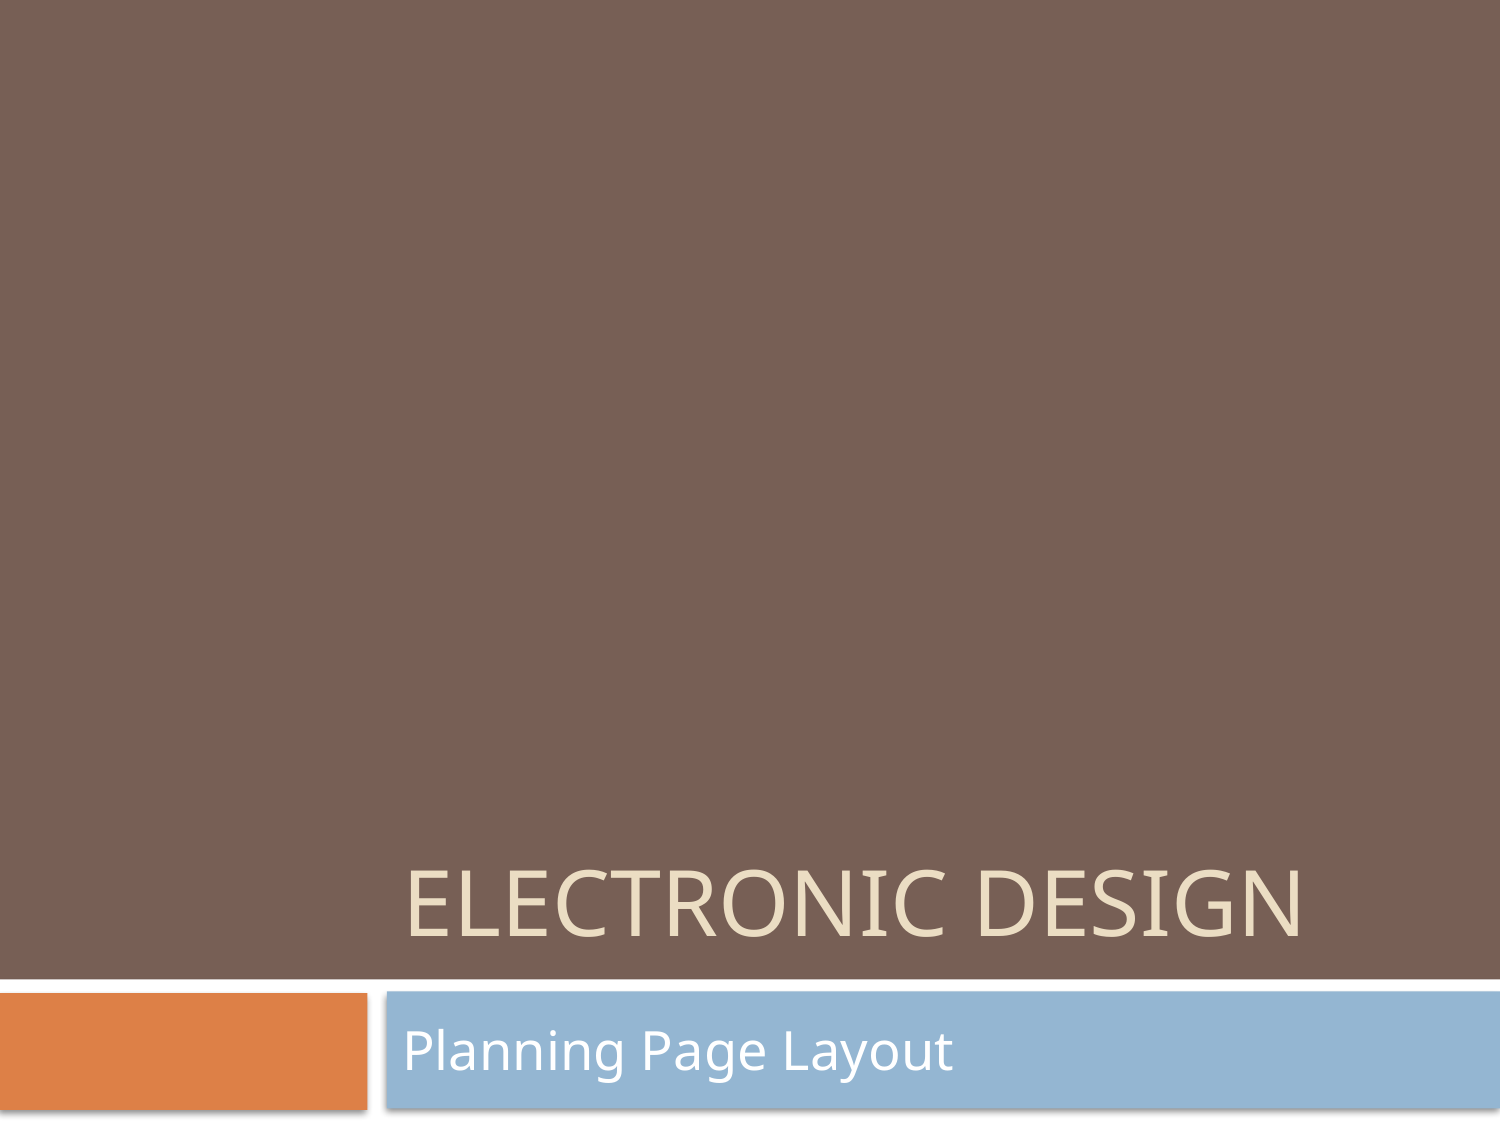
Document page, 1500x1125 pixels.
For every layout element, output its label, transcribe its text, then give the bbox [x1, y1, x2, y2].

title Electronic Design [387, 662, 1450, 963]
subtitle Planning Page Layout [387, 992, 1488, 1105]
